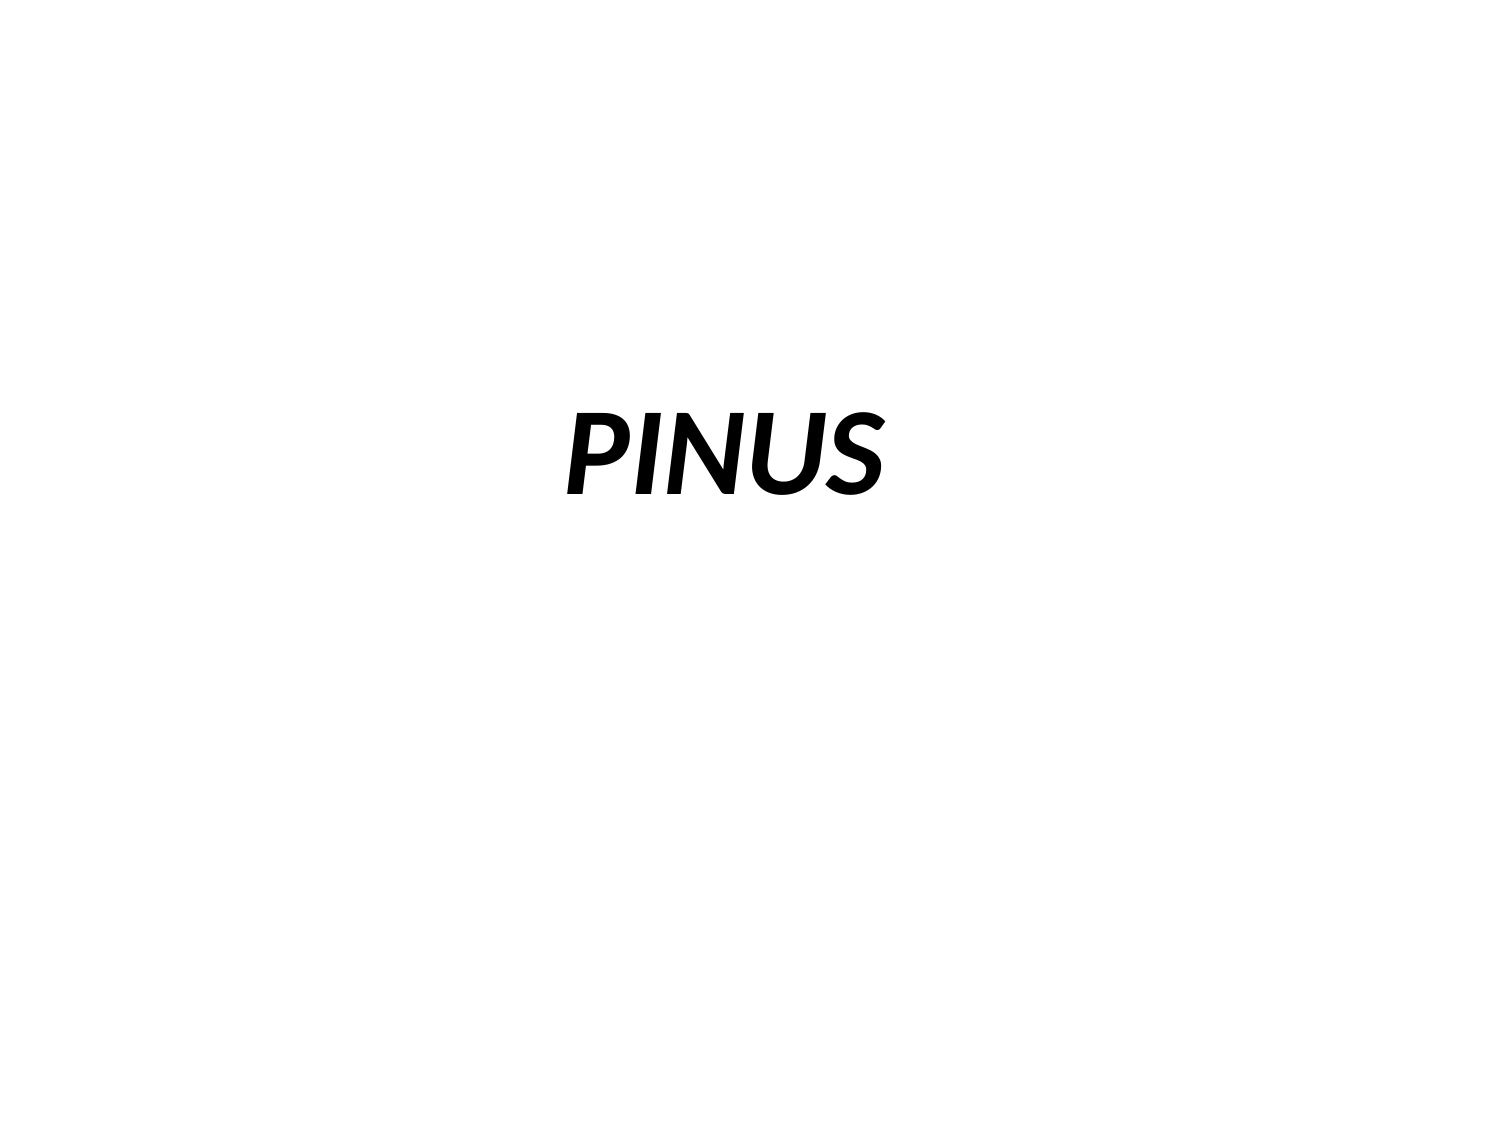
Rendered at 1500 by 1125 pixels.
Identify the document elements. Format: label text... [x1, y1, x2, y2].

text_box PINUS [536, 362, 913, 528]
